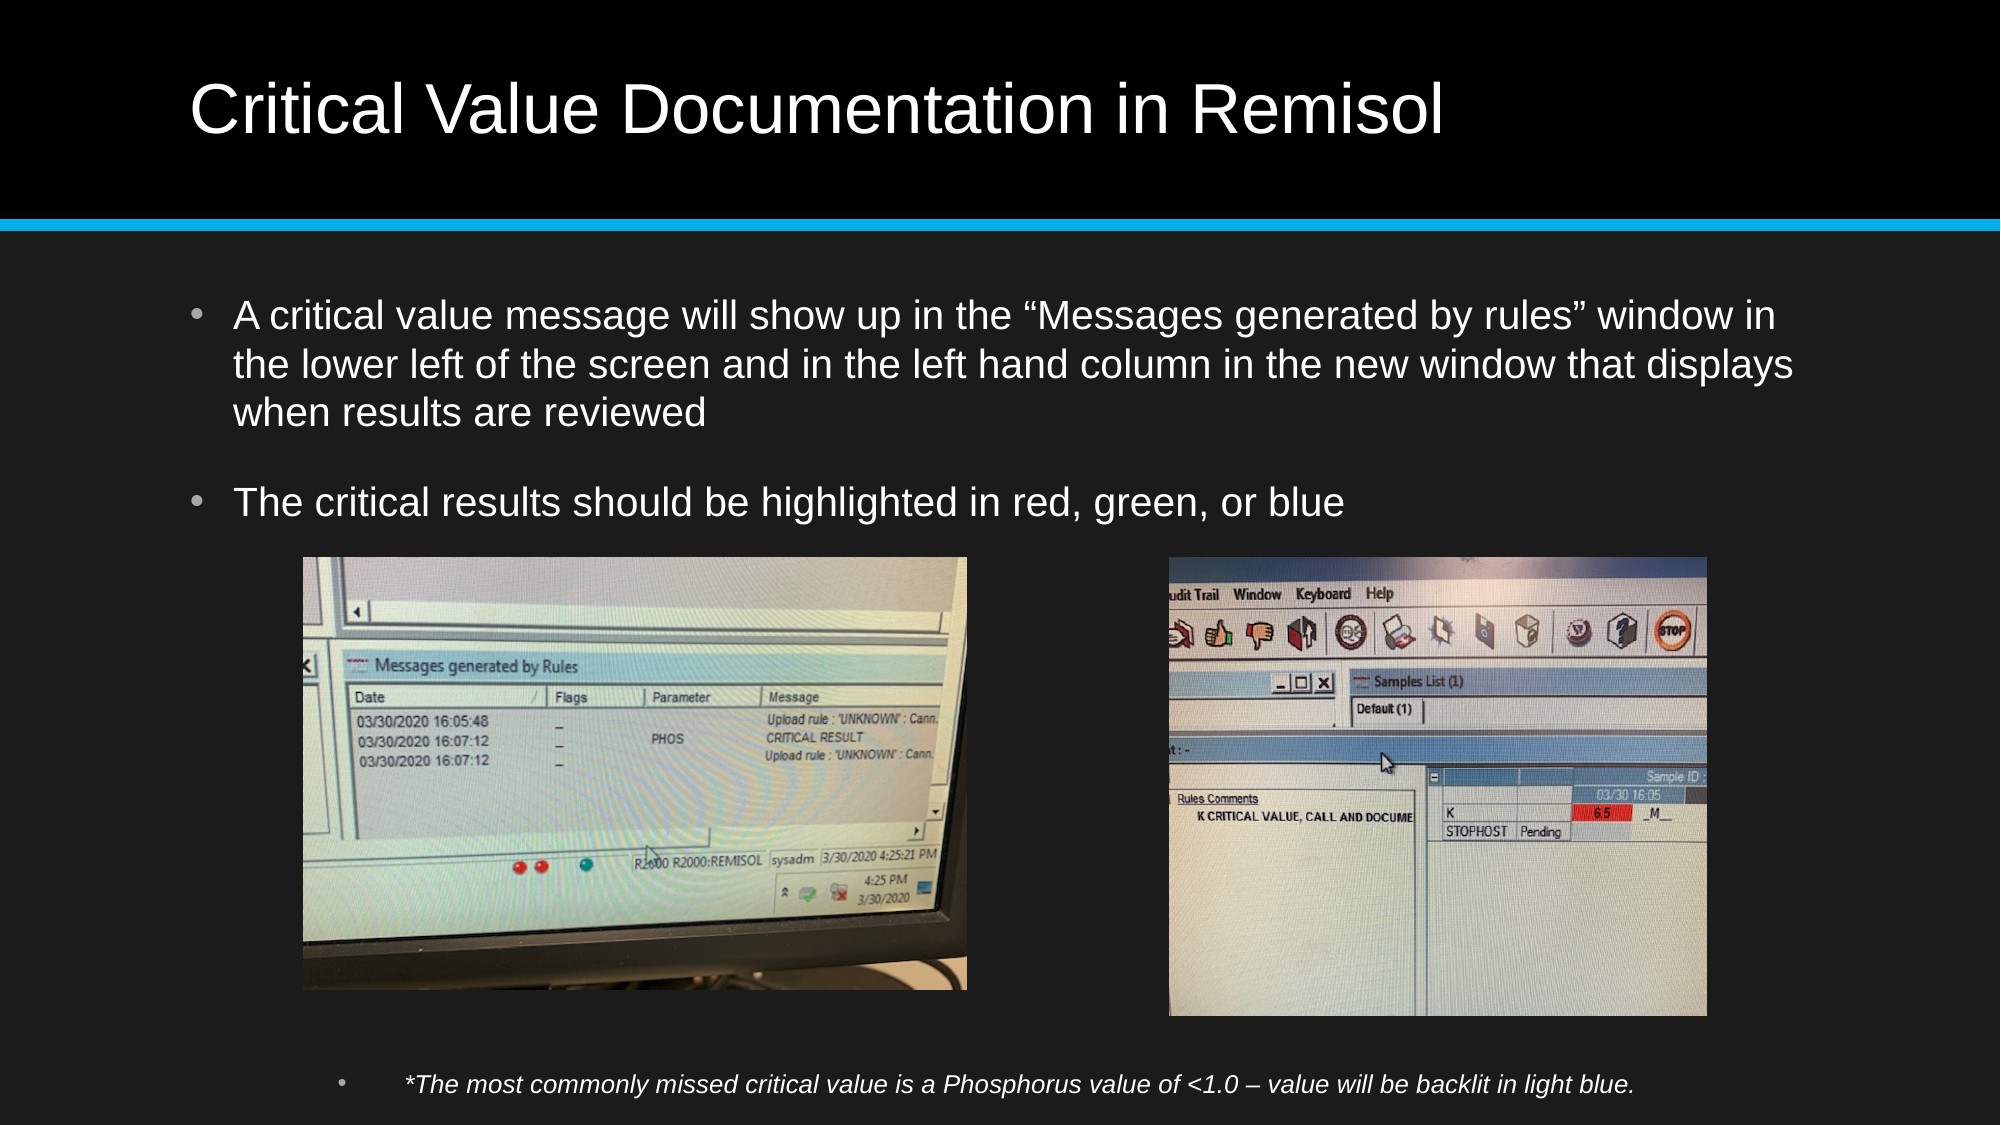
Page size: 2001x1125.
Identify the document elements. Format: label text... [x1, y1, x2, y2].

list A critical value message will show up in the “Messages generated by rules” window in the lower left of the screen and in the left hand column in the new window that displays when results are reviewed The critical results should be highlighted in red, green, or blue *The most commonly missed critical value is a Phosphorus value of <1.0 – value will be backlit in light blue. [174, 281, 1825, 1113]
title Critical Value Documentation in Remisol [174, 20, 1825, 201]
picture [1169, 557, 1707, 1016]
picture [303, 557, 967, 990]
